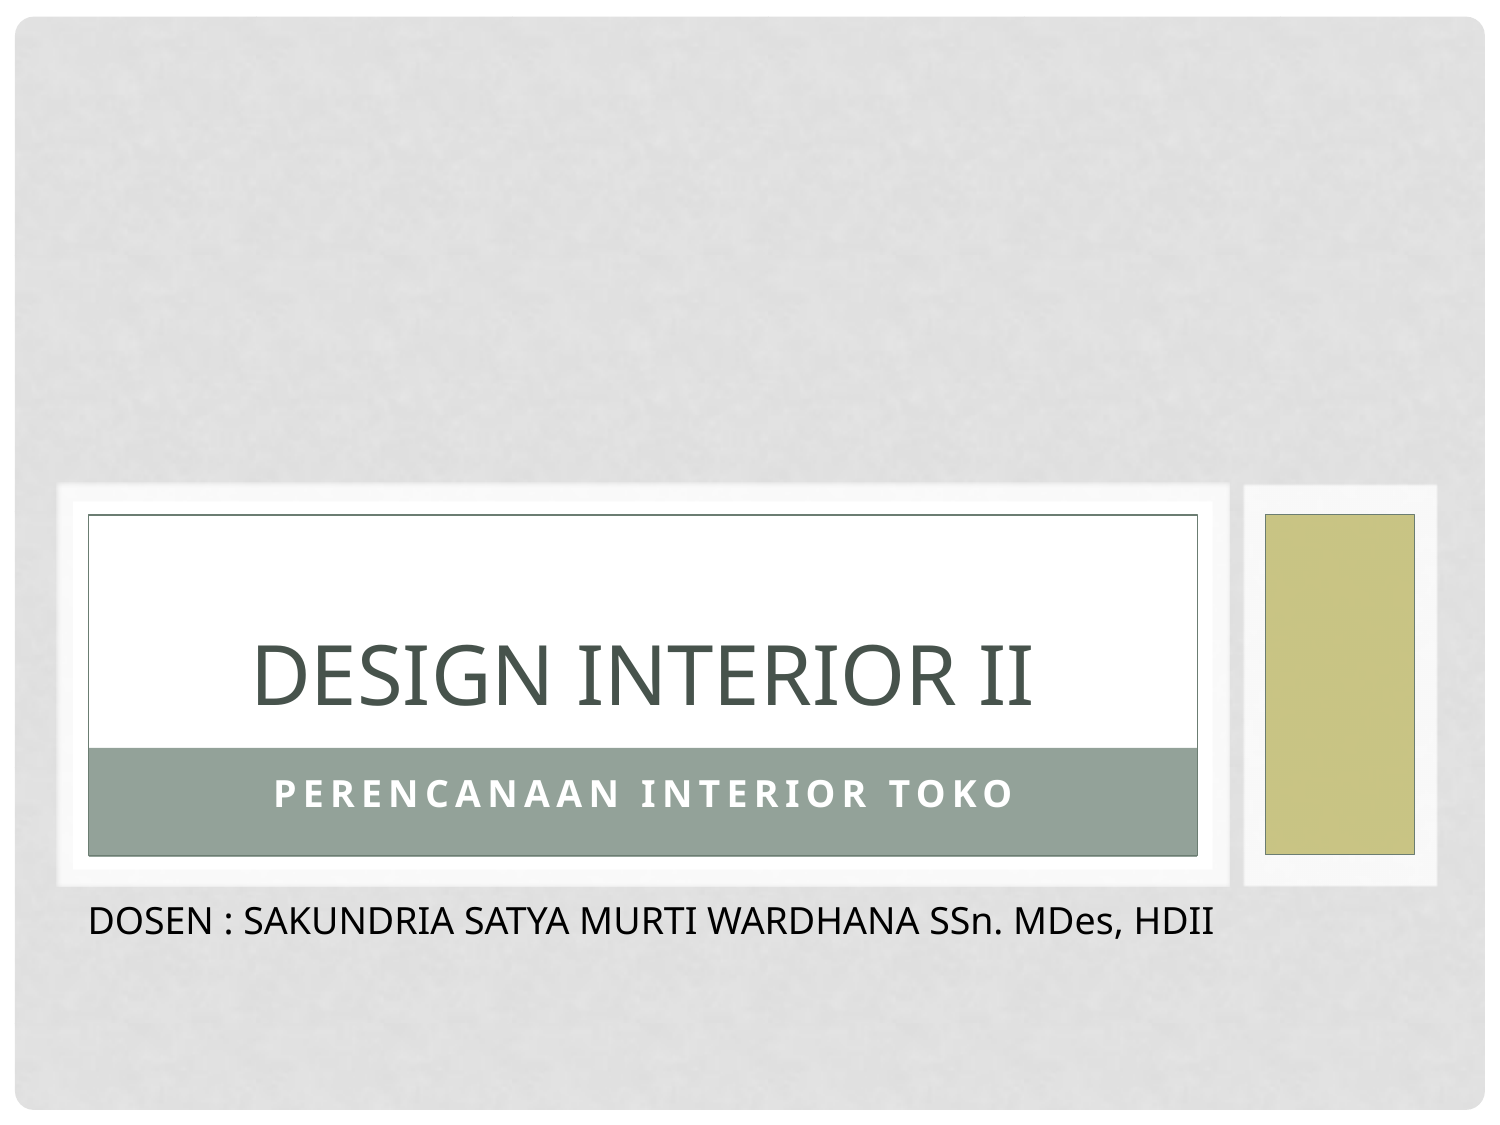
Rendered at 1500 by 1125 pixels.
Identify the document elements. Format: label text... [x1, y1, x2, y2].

subtitle PERENCANAAN INTERIOR toko [105, 762, 1181, 838]
title DESIGN INTERIOR Ii [99, 529, 1187, 730]
text_box DOSEN : SAKUNDRIA SATYA MURTI WARDHANA SSn. MDes, HDII [72, 889, 1231, 950]
